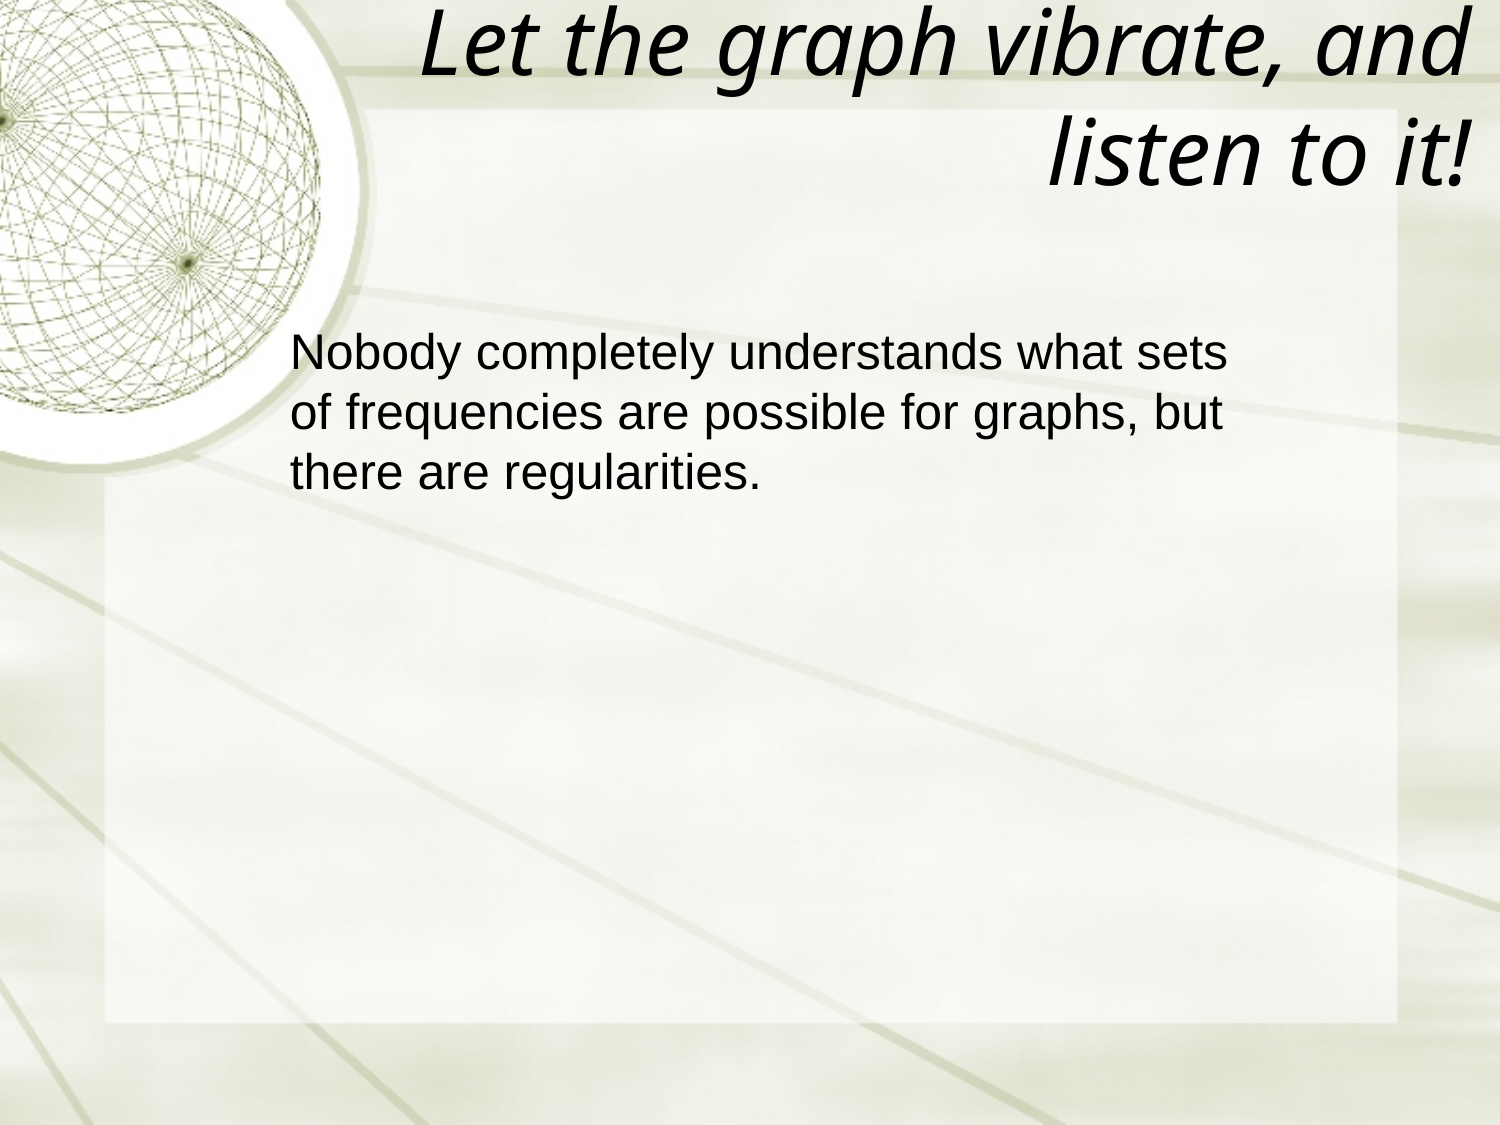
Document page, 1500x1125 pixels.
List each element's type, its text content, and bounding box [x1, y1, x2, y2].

text_box Nobody completely understands what sets of frequencies are possible for graphs, but there are regularities. [274, 312, 1263, 508]
picture [0, 0, 1500, 1125]
title Let the graph vibrate, and listen to it! [212, 0, 1488, 188]
